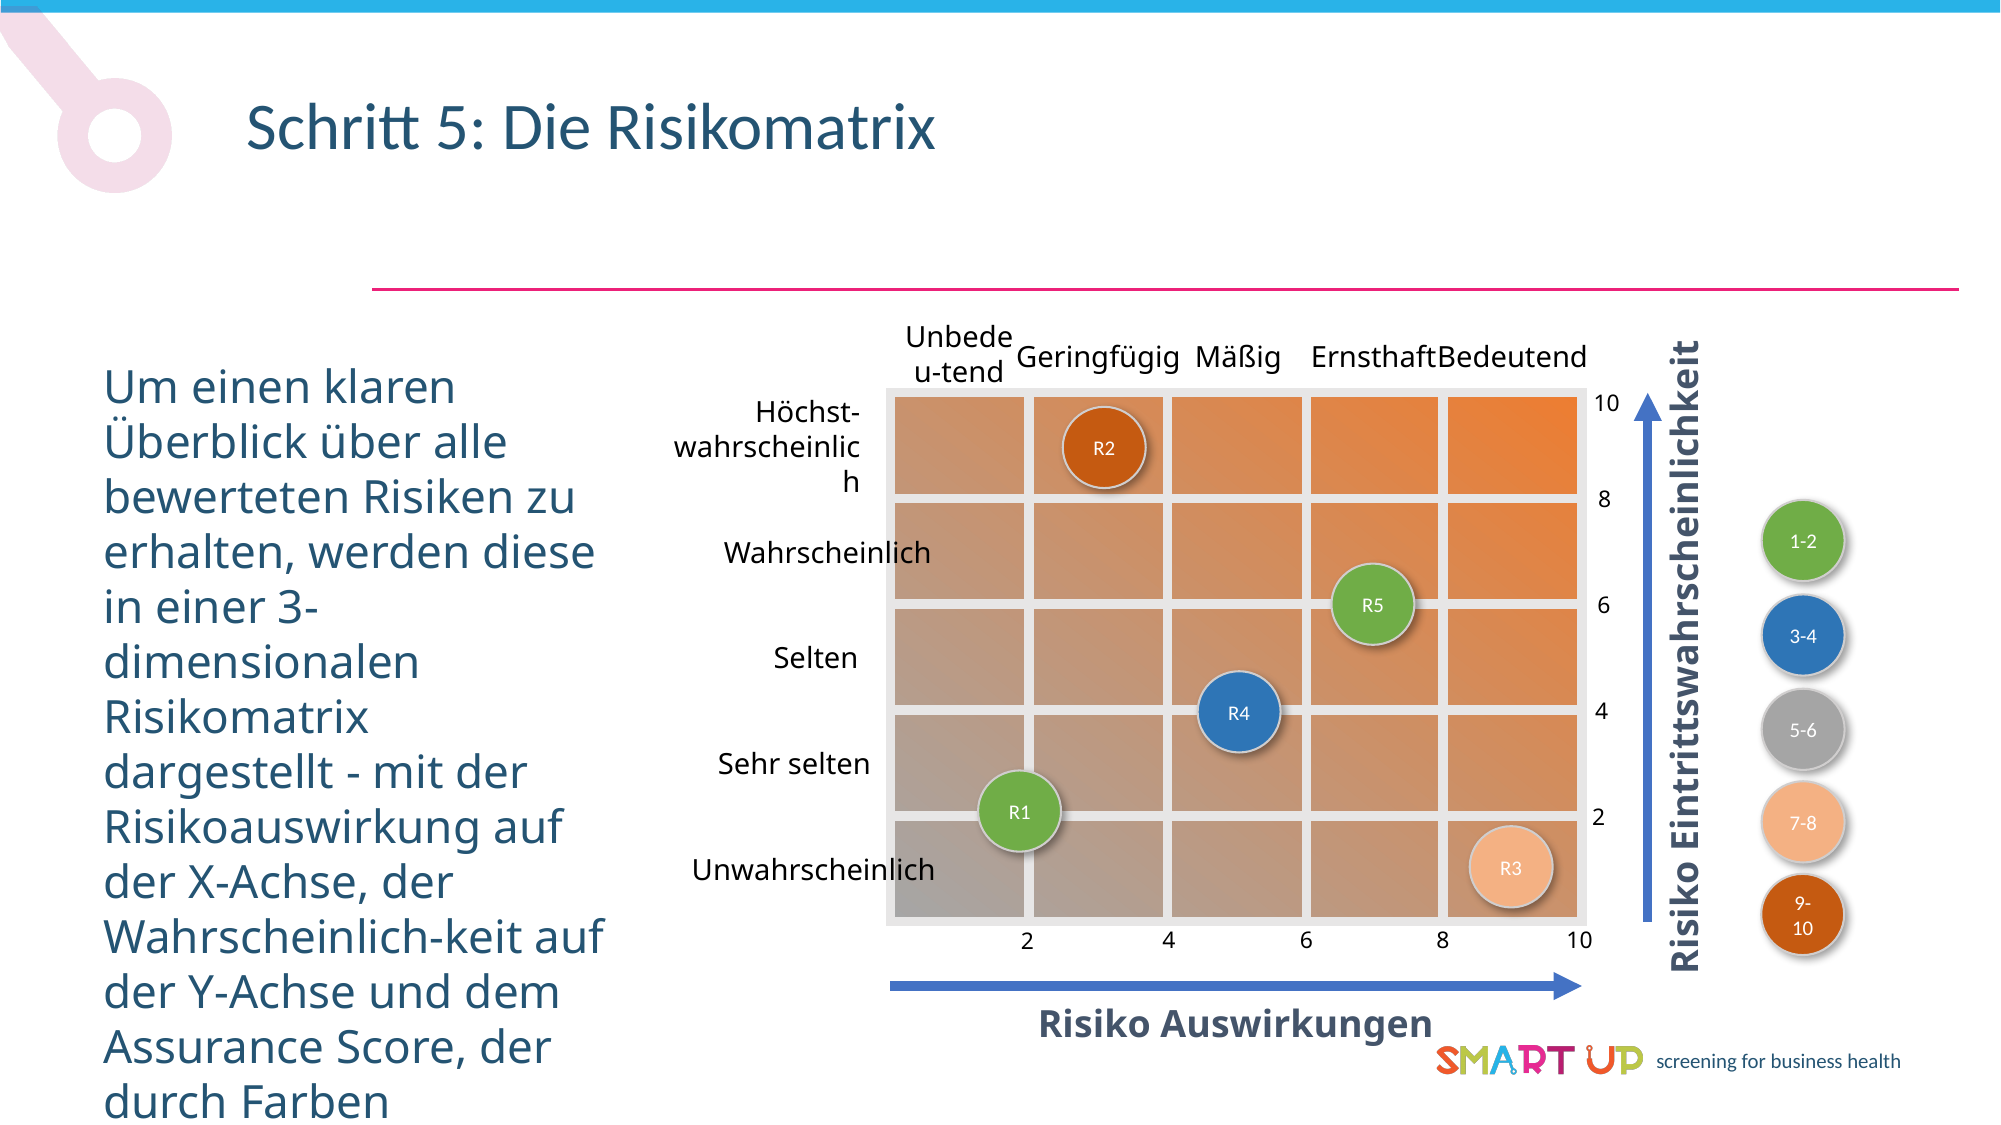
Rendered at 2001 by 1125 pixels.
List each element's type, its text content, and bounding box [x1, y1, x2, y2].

picture [1436, 1053, 1643, 1078]
text_box 3-4 [1760, 593, 1846, 677]
text_box 7-8 [1760, 780, 1846, 864]
list Schritt 5: Die Risikomatrix [231, 84, 1684, 199]
text_box 5-6 [1760, 687, 1846, 771]
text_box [649, 309, 1714, 1053]
text_box 9-10 [1760, 872, 1846, 957]
text_box Um einen klaren Überblick über alle bewerteten Risiken zu erhalten, werden diese in einer 3-dimensionalen Risikomatrix dargestellt - mit der Risikoauswirkung auf der X-Achse, der Wahrscheinlich-keit auf der Y-Achse und dem Assurance Score, der durch Farben dargestellt wird. [90, 351, 625, 1125]
picture [0, 6, 224, 218]
text_box 1-2 [1760, 498, 1846, 583]
